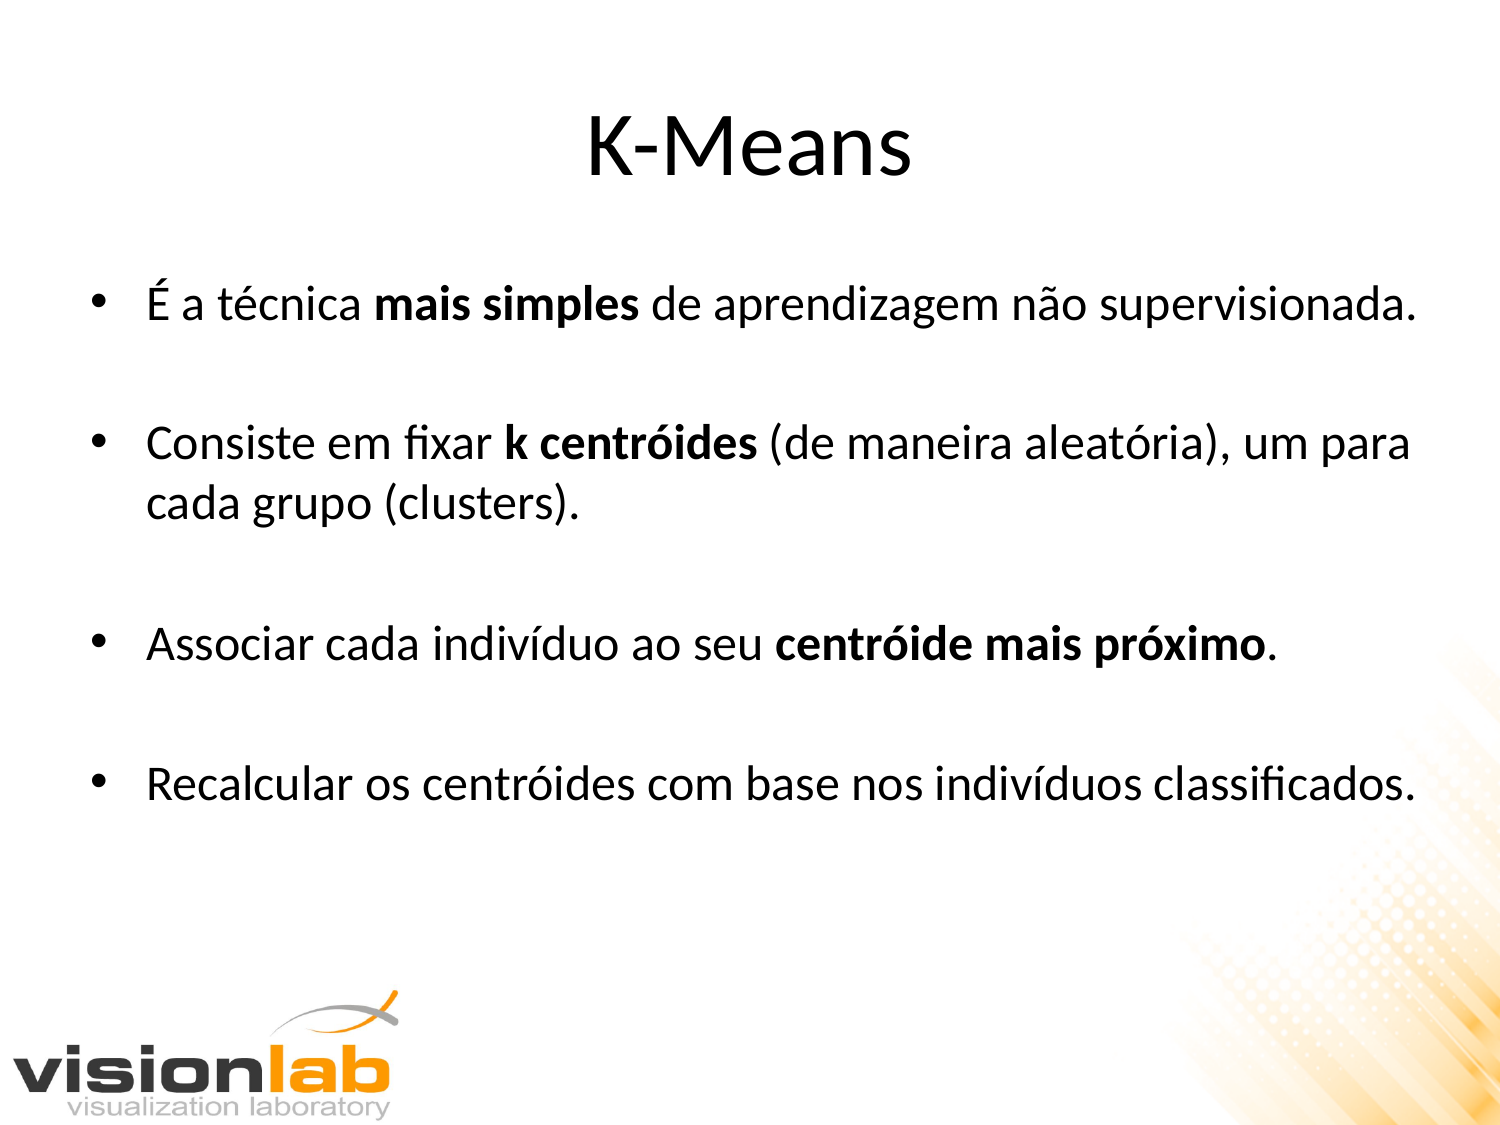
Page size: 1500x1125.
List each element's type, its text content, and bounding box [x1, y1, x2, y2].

picture [5, 984, 408, 1124]
list É a técnica mais simples de aprendizagem não supervisionada. Consiste em fixar k centróides (de maneira aleatória), um para cada grupo (clusters). Associar cada indivíduo ao seu centróide mais próximo. Recalcular os centróides com base nos indivíduos classificados. [75, 262, 1459, 1005]
title K-Means [75, 45, 1425, 233]
picture [1112, 633, 1500, 1125]
